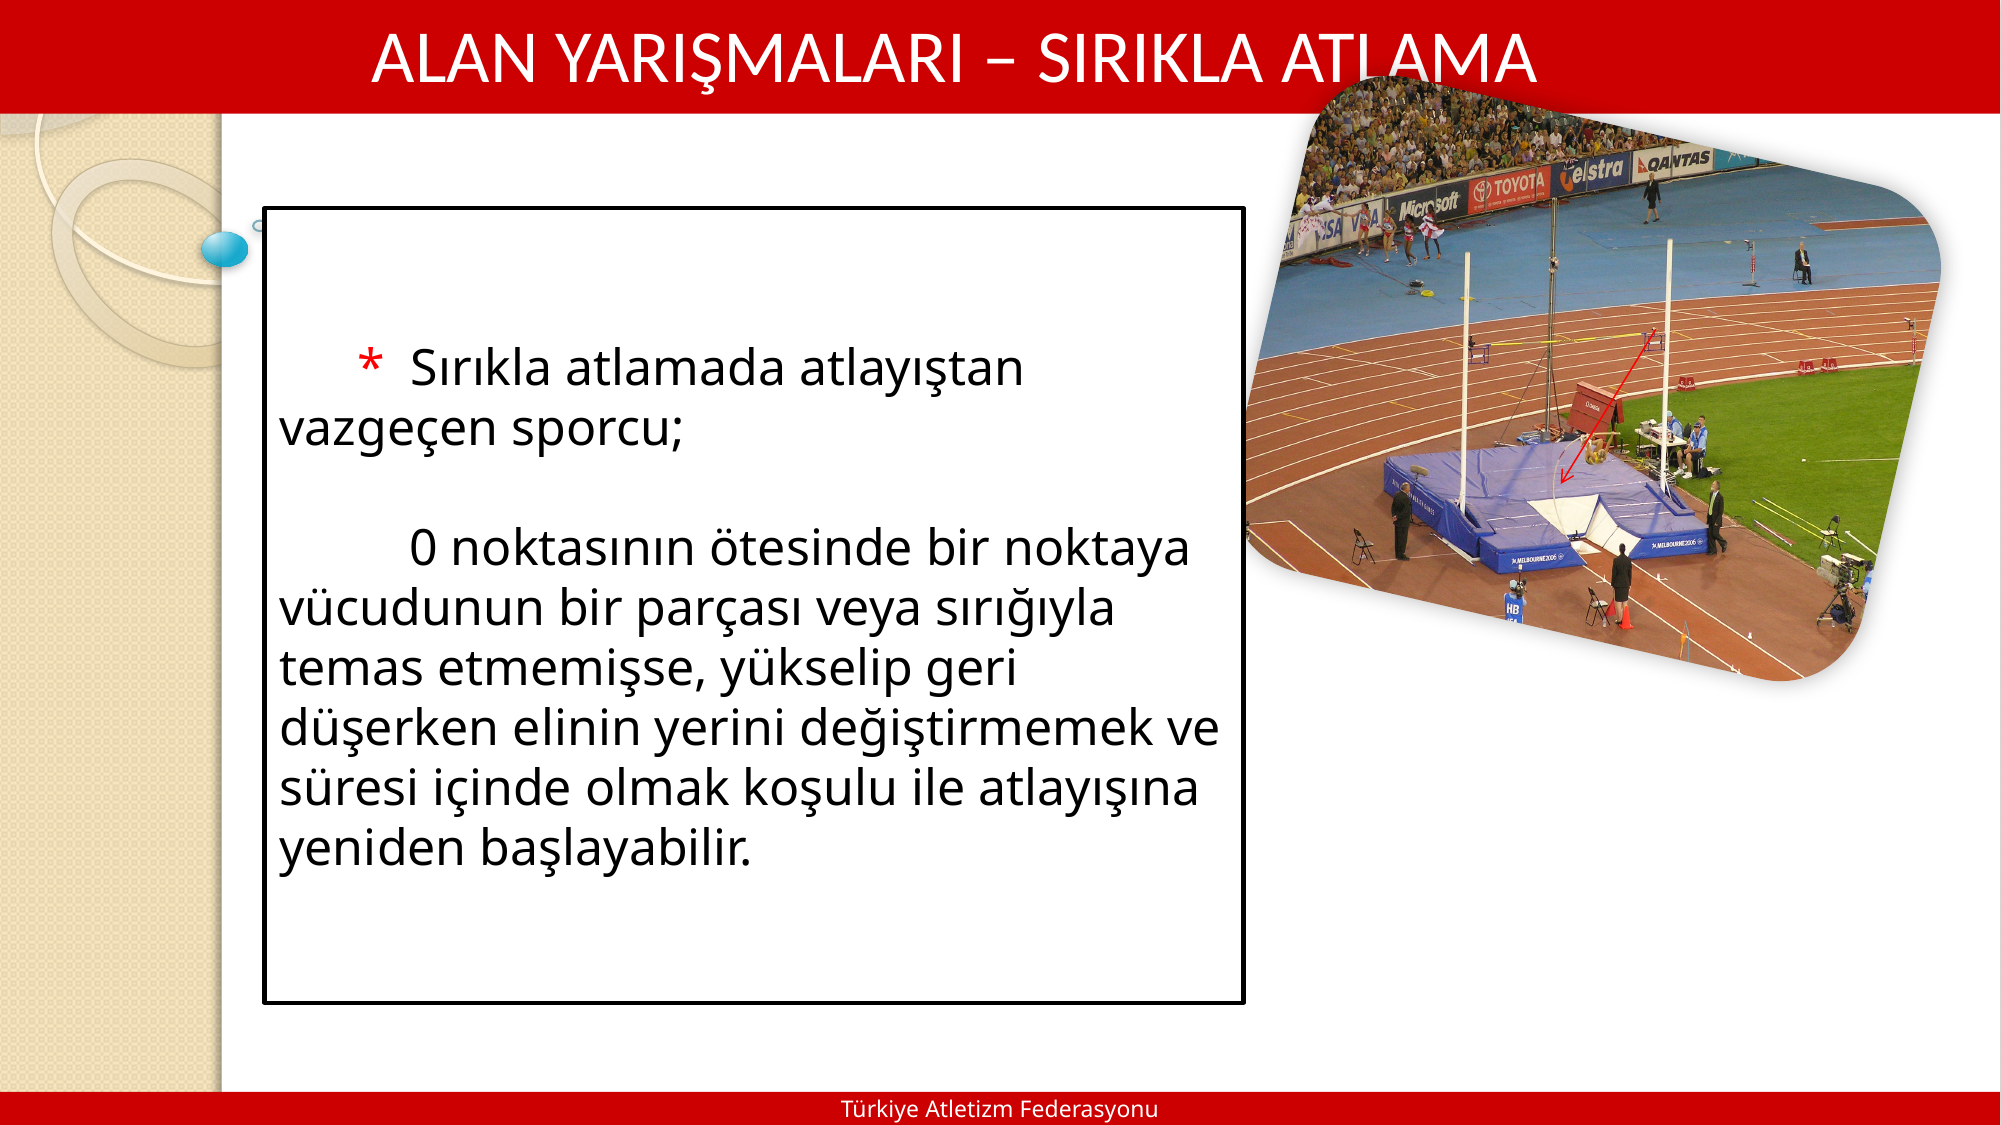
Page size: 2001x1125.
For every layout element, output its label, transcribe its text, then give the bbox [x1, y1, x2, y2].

picture [1246, 75, 1941, 682]
text_box [0, 105, 1311, 116]
text_box [1596, 105, 2000, 116]
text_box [1560, 328, 1657, 485]
text_box Türkiye Atletizm Federasyonu [0, 1090, 2000, 1125]
text_box * Sırıkla atlamada atlayıştan vazgeçen sporcu; 0 noktasının ötesinde bir noktaya vücudunun bir parçası veya sırığıyla temas etmemişse, yükselip geri düşerken elinin yerini değiştirmemek ve süresi içinde olmak koşulu ile atlayışına yeniden başlayabilir. [262, 206, 1246, 1005]
text_box ALAN YARIŞMALARI – SIRIKLA ATLAMA [0, 0, 2000, 105]
